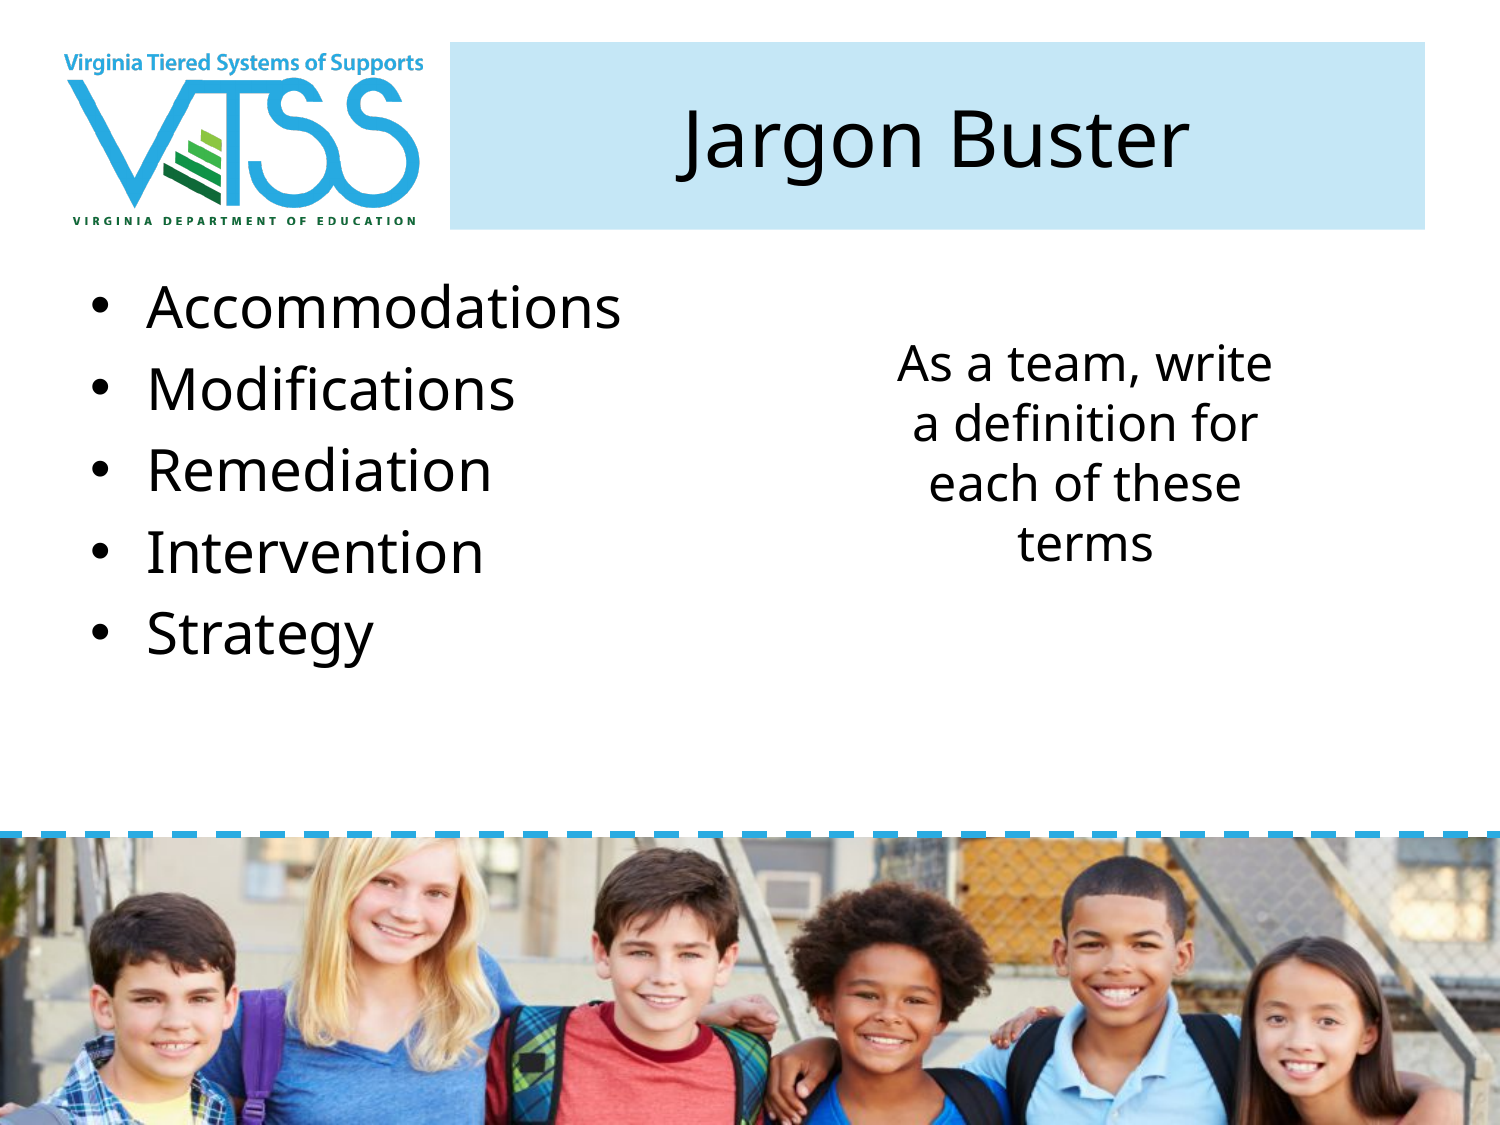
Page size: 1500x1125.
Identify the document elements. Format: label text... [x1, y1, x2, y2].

title Jargon Buster [450, 42, 1425, 230]
picture [64, 53, 423, 225]
list Accommodations Modifications Remediation Intervention Strategy [75, 262, 738, 813]
picture [0, 837, 1500, 1125]
list As a team, write a definition for each of these terms [865, 324, 1307, 643]
